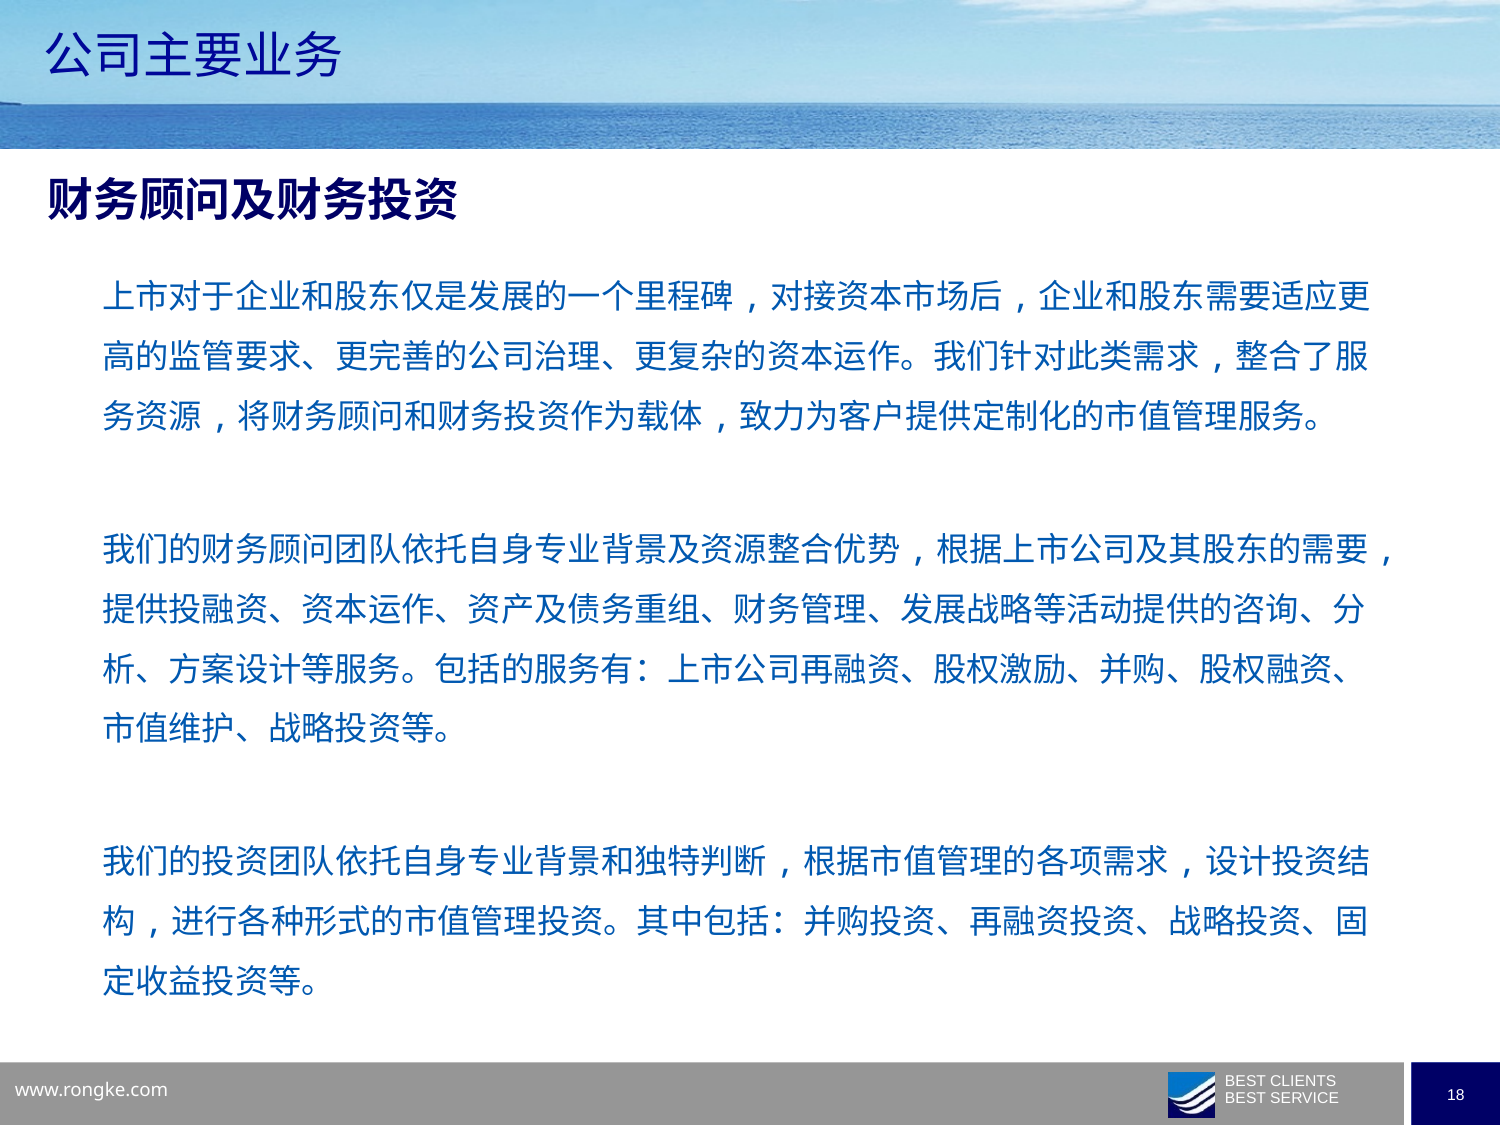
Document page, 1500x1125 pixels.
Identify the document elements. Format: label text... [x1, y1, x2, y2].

picture [1168, 1072, 1215, 1118]
text_box 财务顾问及财务投资 [33, 163, 1321, 234]
text_box 上市对于企业和股东仅是发展的一个里程碑,对接资本市场后,企业和股东需要适应更高的监管要求、更完善的公司治理、更复杂的资本运作。我们针对此类需求,整合了服务资源,将财务顾问和财务投资作为载体,致力为客户提供定制化的市值管理服务。 我们的财务顾问团队依托自身专业背景及资源整合优势,根据上市公司及其股东的需要,提供投融资、资本运作、资产及债务重组、财务管理、发展战略等活动提供的咨询、分析、方案设计等服务。包括的服务有：上市公司再融资、股权激励、并购、股权融资、市值维护、战略投资等。 我们的投资团队依托自身专业背景和独特判断,根据市值管理的各项需求,设计投资结构,进行各种形式的市值管理投资。其中包括：并购投资、再融资投资、战略投资、固定收益投资等。 [87, 247, 1413, 991]
text_box 公司主要业务 [28, 16, 359, 92]
picture [0, 0, 1500, 149]
